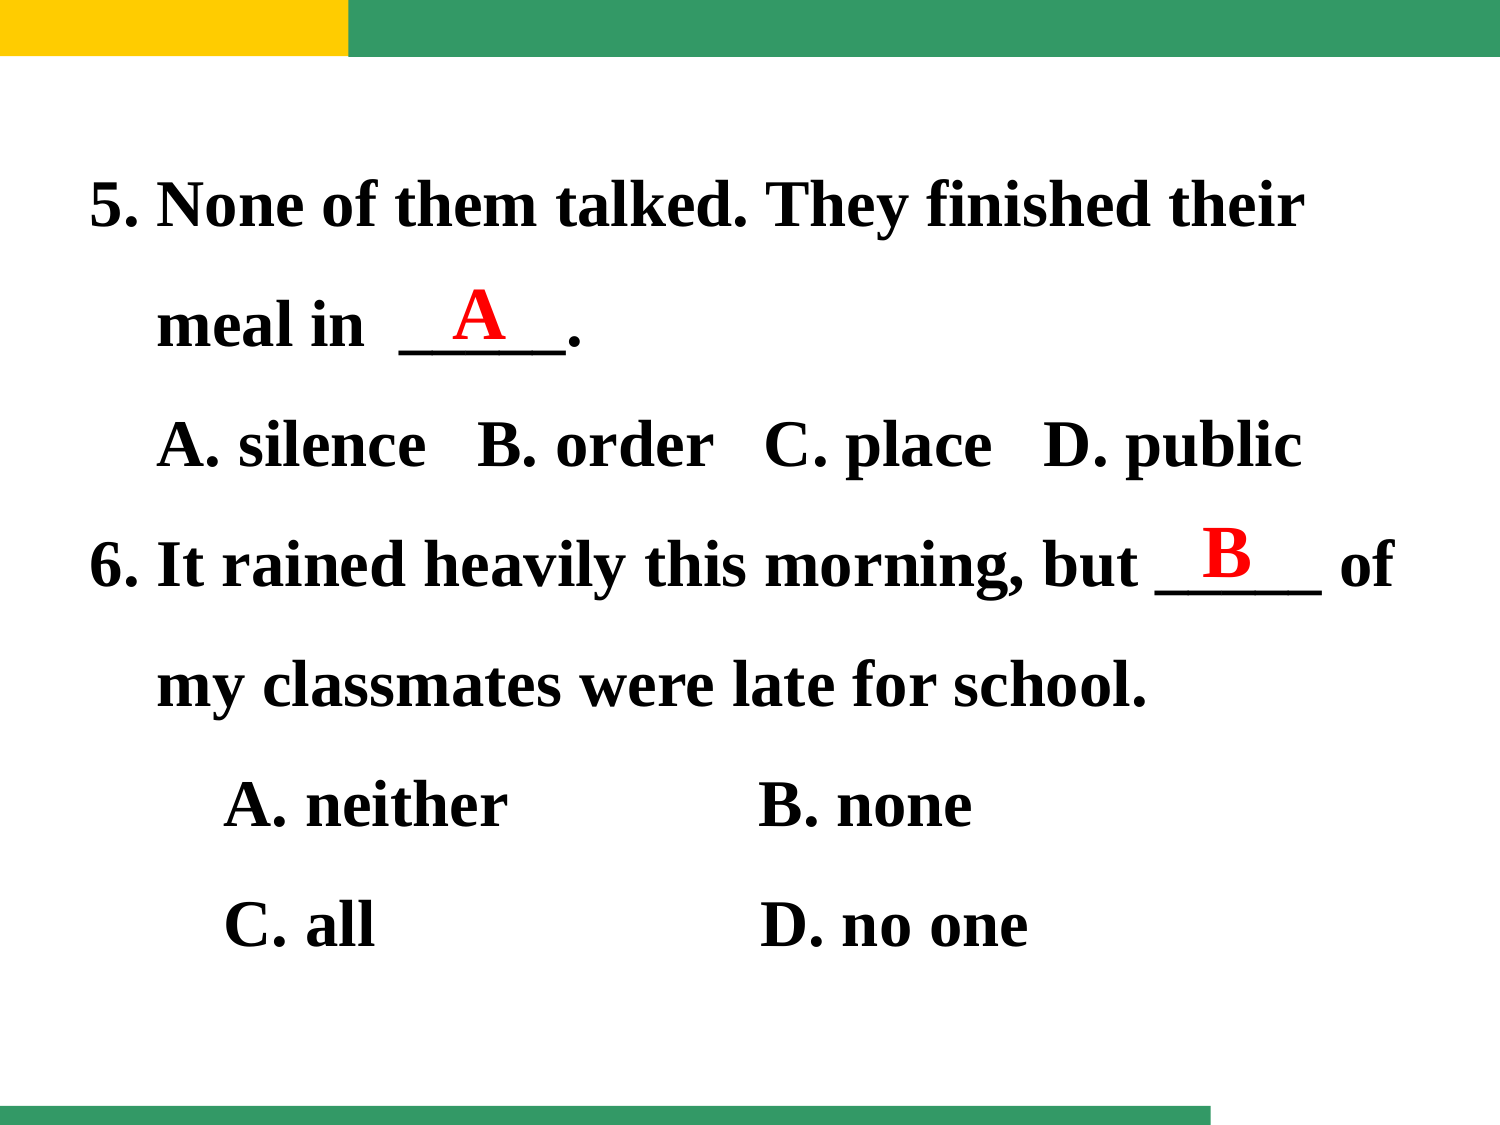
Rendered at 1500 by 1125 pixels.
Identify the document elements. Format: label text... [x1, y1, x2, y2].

text_box A [437, 257, 534, 362]
text_box 5. None of them talked. They finished their meal in _____. A. silence B. order C. place D. public 6. It rained heavily this morning, but _____ of my classmates were late for school. A. neither B. none C. all D. no one [74, 112, 1438, 967]
text_box B [1187, 494, 1284, 600]
